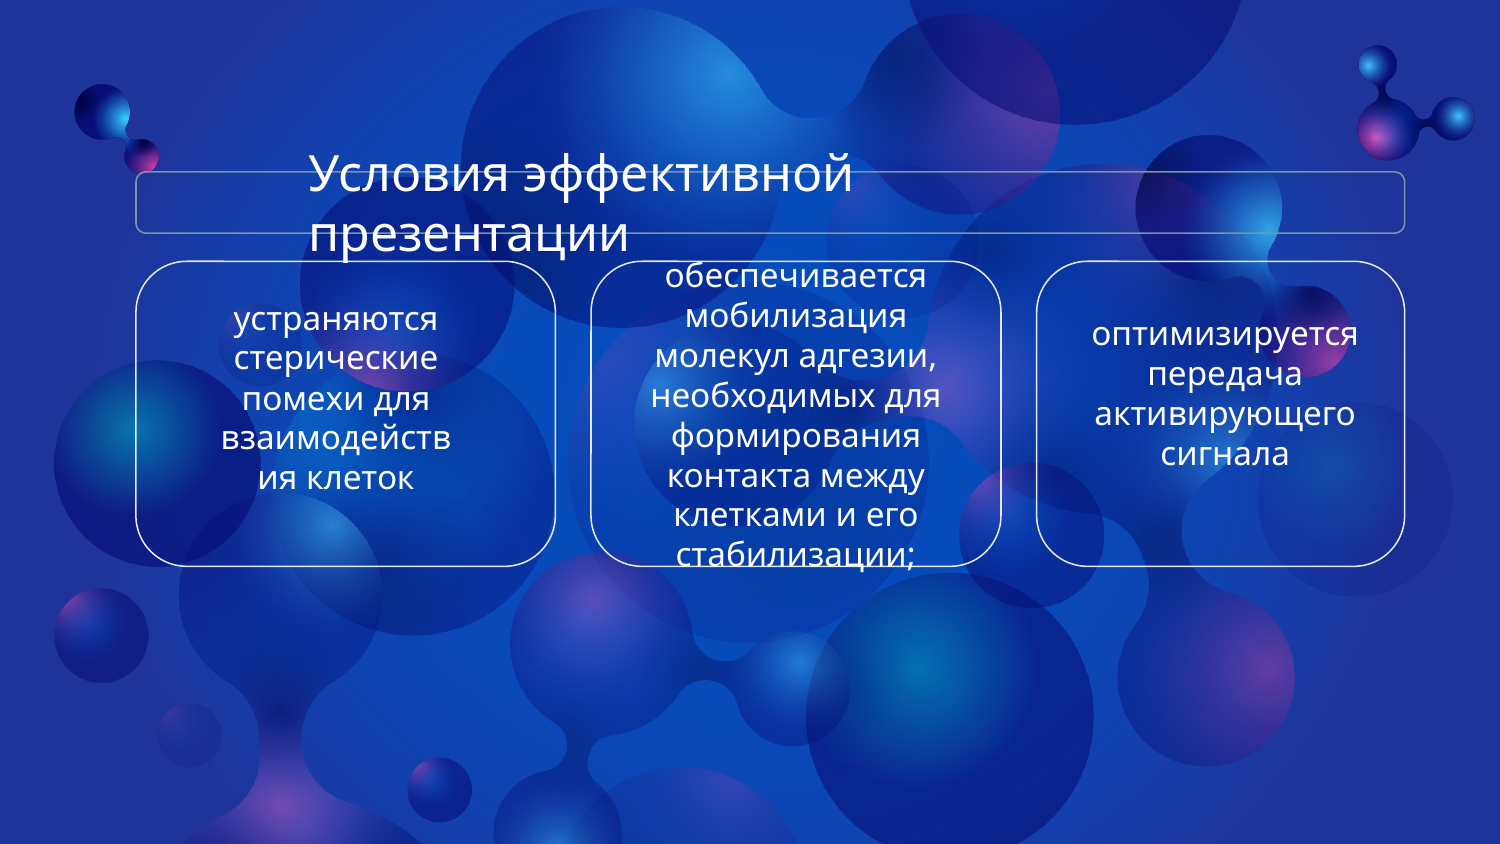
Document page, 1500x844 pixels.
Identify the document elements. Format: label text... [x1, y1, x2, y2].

title Условия эффективной презентации [293, 162, 1141, 170]
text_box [135, 171, 1405, 567]
picture [0, 0, 1500, 844]
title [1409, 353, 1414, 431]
